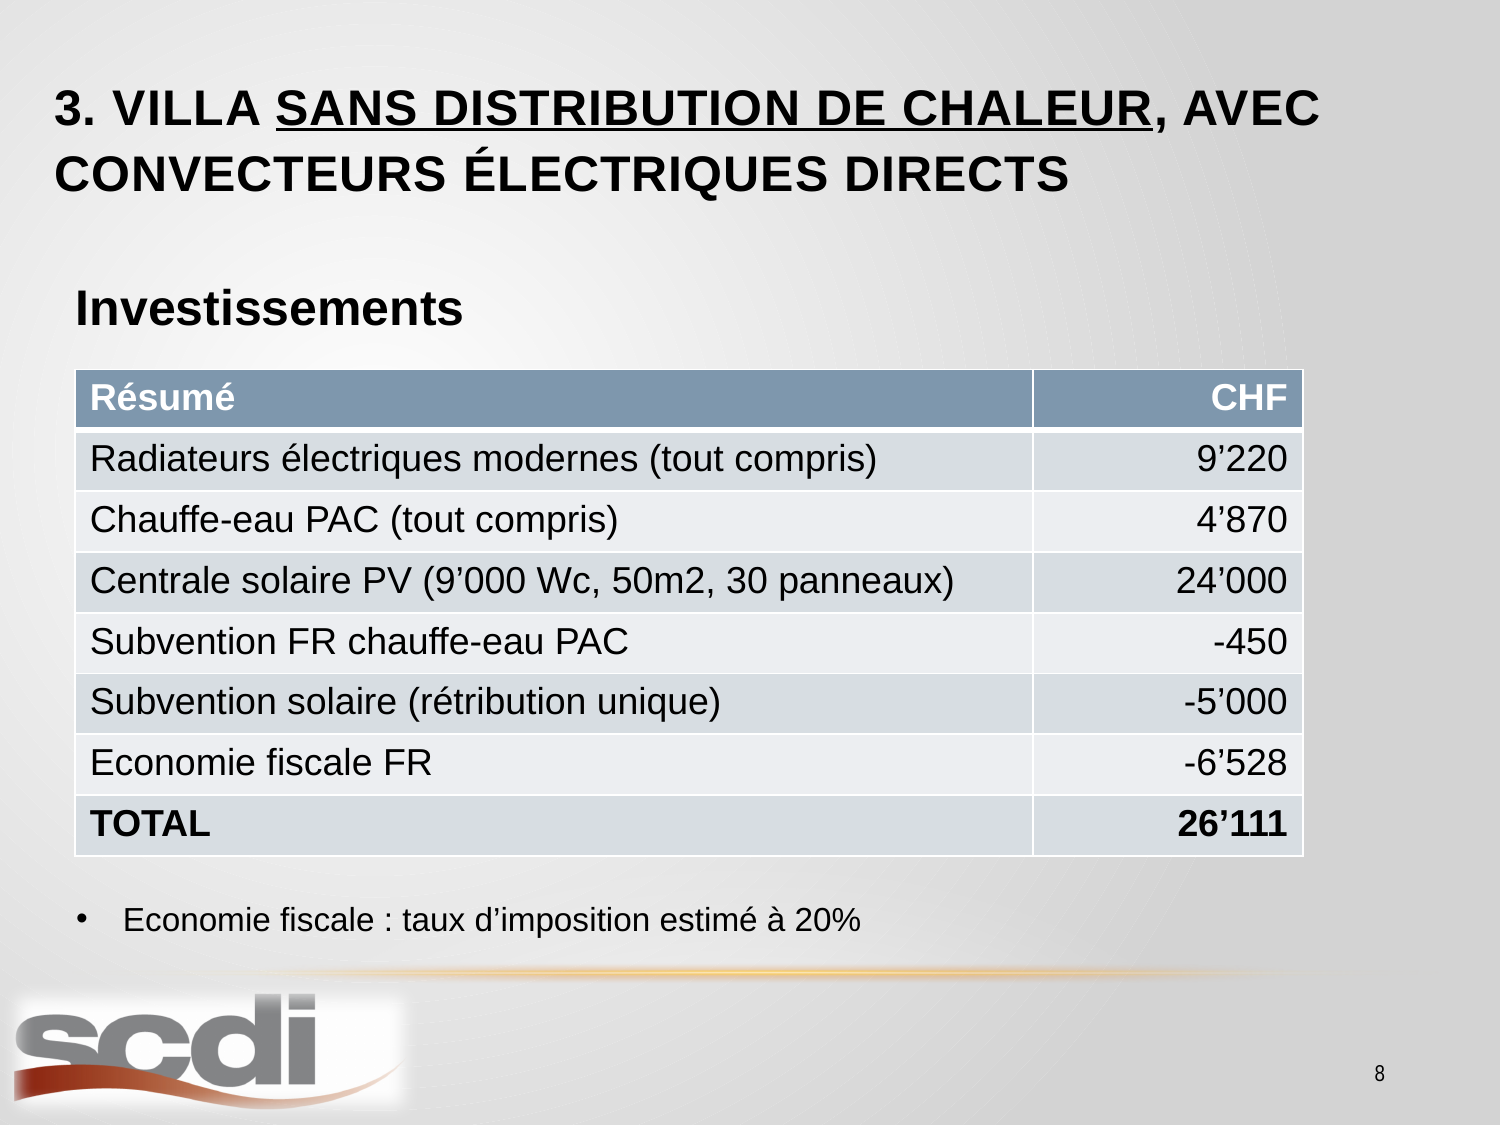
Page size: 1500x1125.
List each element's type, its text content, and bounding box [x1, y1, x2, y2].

slide_number 8 [1237, 1042, 1400, 1103]
table_cell 26’111 [1034, 796, 1302, 855]
table_cell 24’000 [1034, 553, 1302, 612]
picture [0, 0, 1500, 1125]
table_cell Subvention solaire (rétribution unique) [76, 674, 1032, 733]
table_cell TOTAL [76, 796, 1032, 855]
text_box Investissements [61, 261, 1387, 343]
table_header Résumé [76, 370, 1032, 427]
table_cell Radiateurs électriques modernes (tout compris) [76, 433, 1032, 490]
table_cell Subvention FR chauffe-eau PAC [76, 614, 1032, 673]
table_cell Economie fiscale FR [76, 735, 1032, 794]
table_cell -6’528 [1034, 735, 1302, 794]
table_cell 4’870 [1034, 492, 1302, 551]
table_cell Chauffe-eau PAC (tout compris) [76, 492, 1032, 551]
text_box Economie fiscale : taux d’imposition estimé à 20% [0, 886, 1387, 946]
table_header CHF [1034, 370, 1302, 427]
table_cell -450 [1034, 614, 1302, 673]
table_cell -5’000 [1034, 674, 1302, 733]
text_box 3. Villa sans distribution de chaleur, avec convecteurs électriques directs [39, 21, 1479, 209]
table_cell Centrale solaire PV (9’000 Wc, 50m2, 30 panneaux) [76, 553, 1032, 612]
table_cell 9’220 [1034, 433, 1302, 490]
